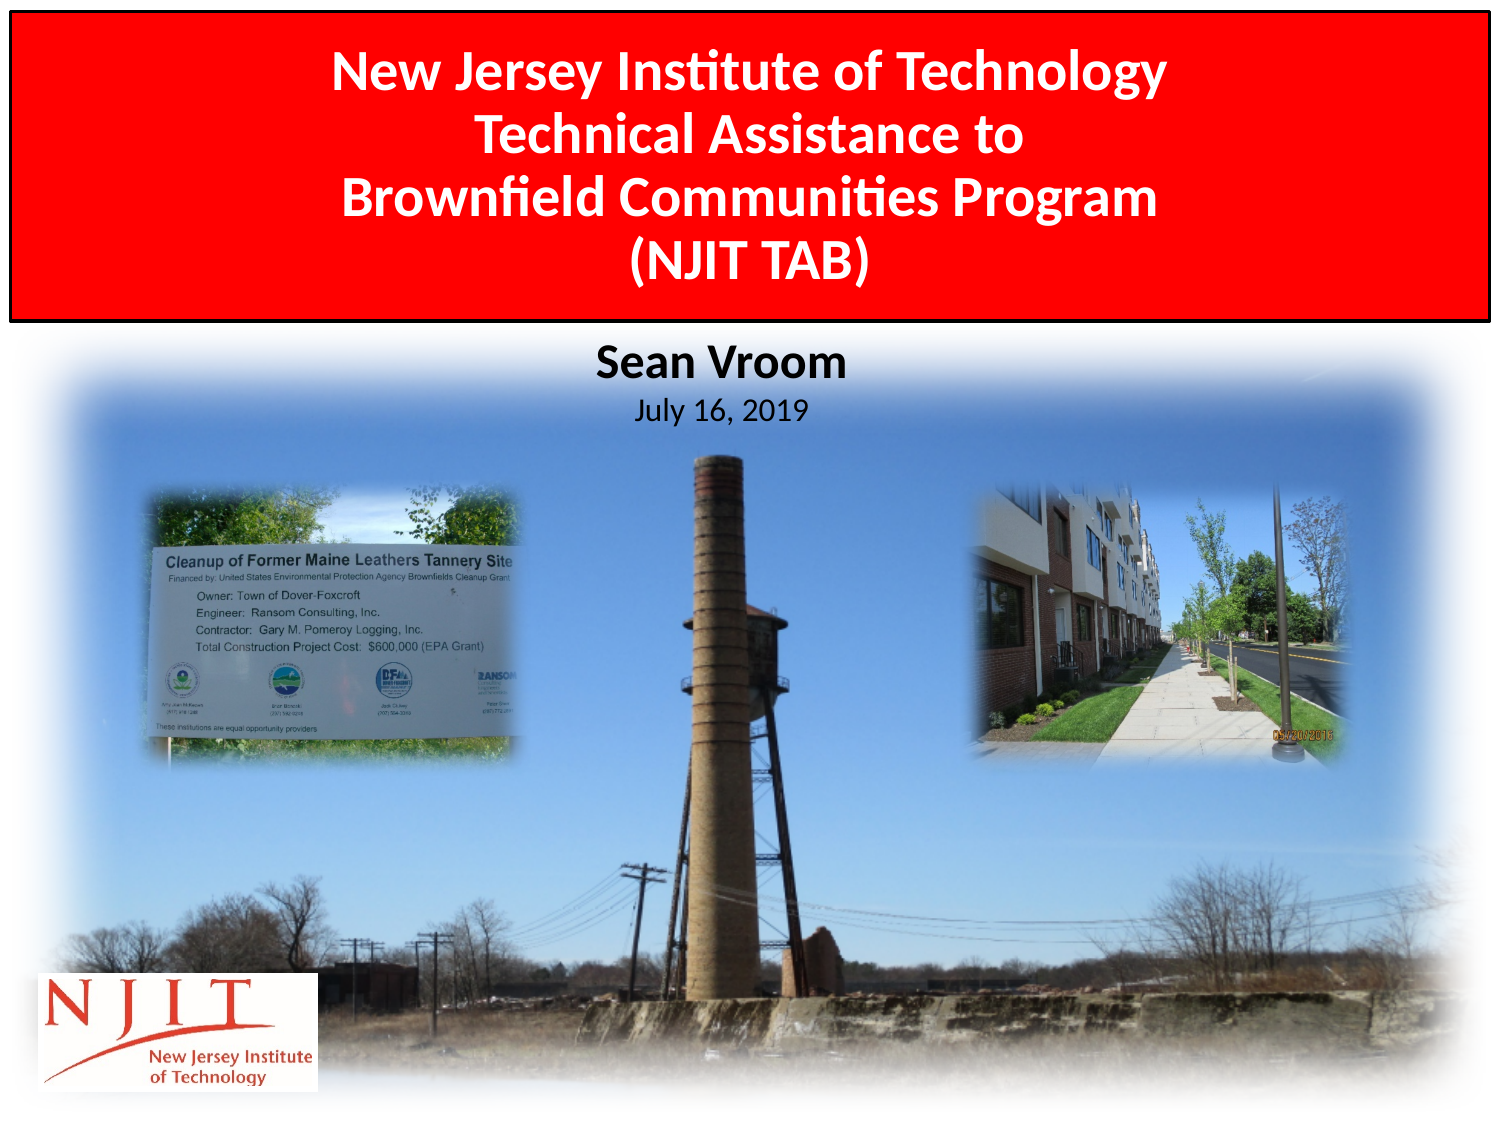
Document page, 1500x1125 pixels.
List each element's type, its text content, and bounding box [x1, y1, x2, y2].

picture [10, 320, 1490, 1115]
title New Jersey Institute of Technology Technical Assistance to Brownfield Communities Program (NJIT TAB) [10, 11, 1490, 320]
